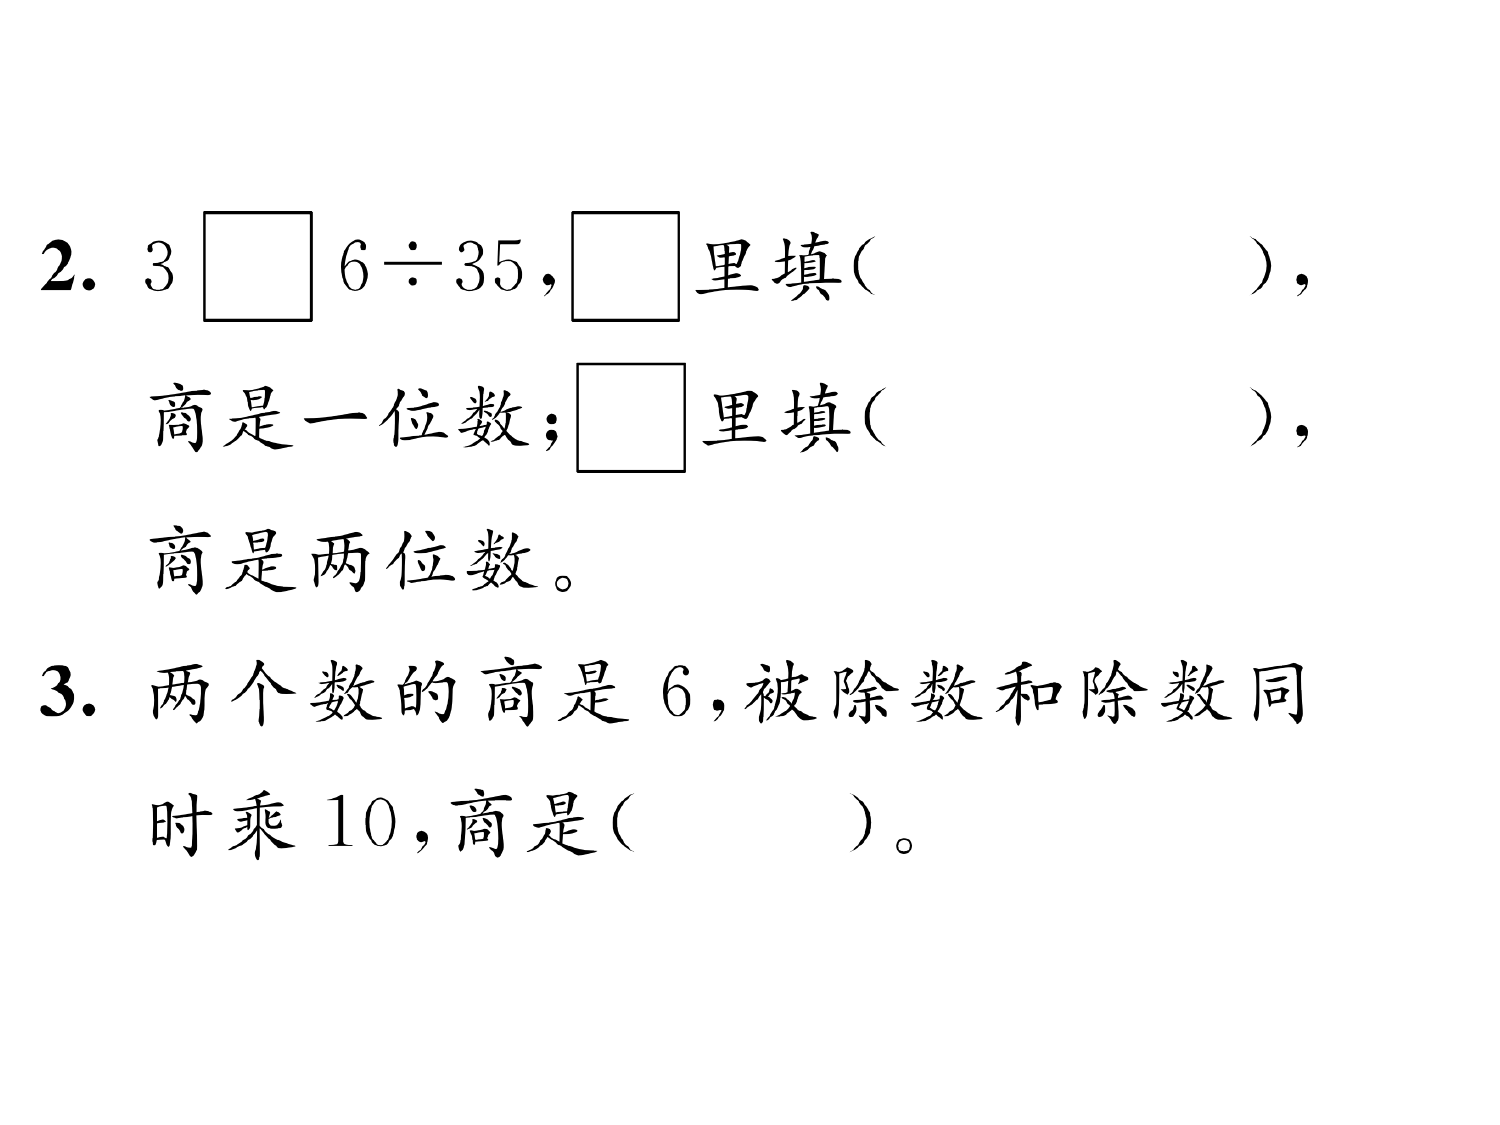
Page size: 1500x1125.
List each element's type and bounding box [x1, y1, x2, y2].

picture [35, 177, 1453, 879]
